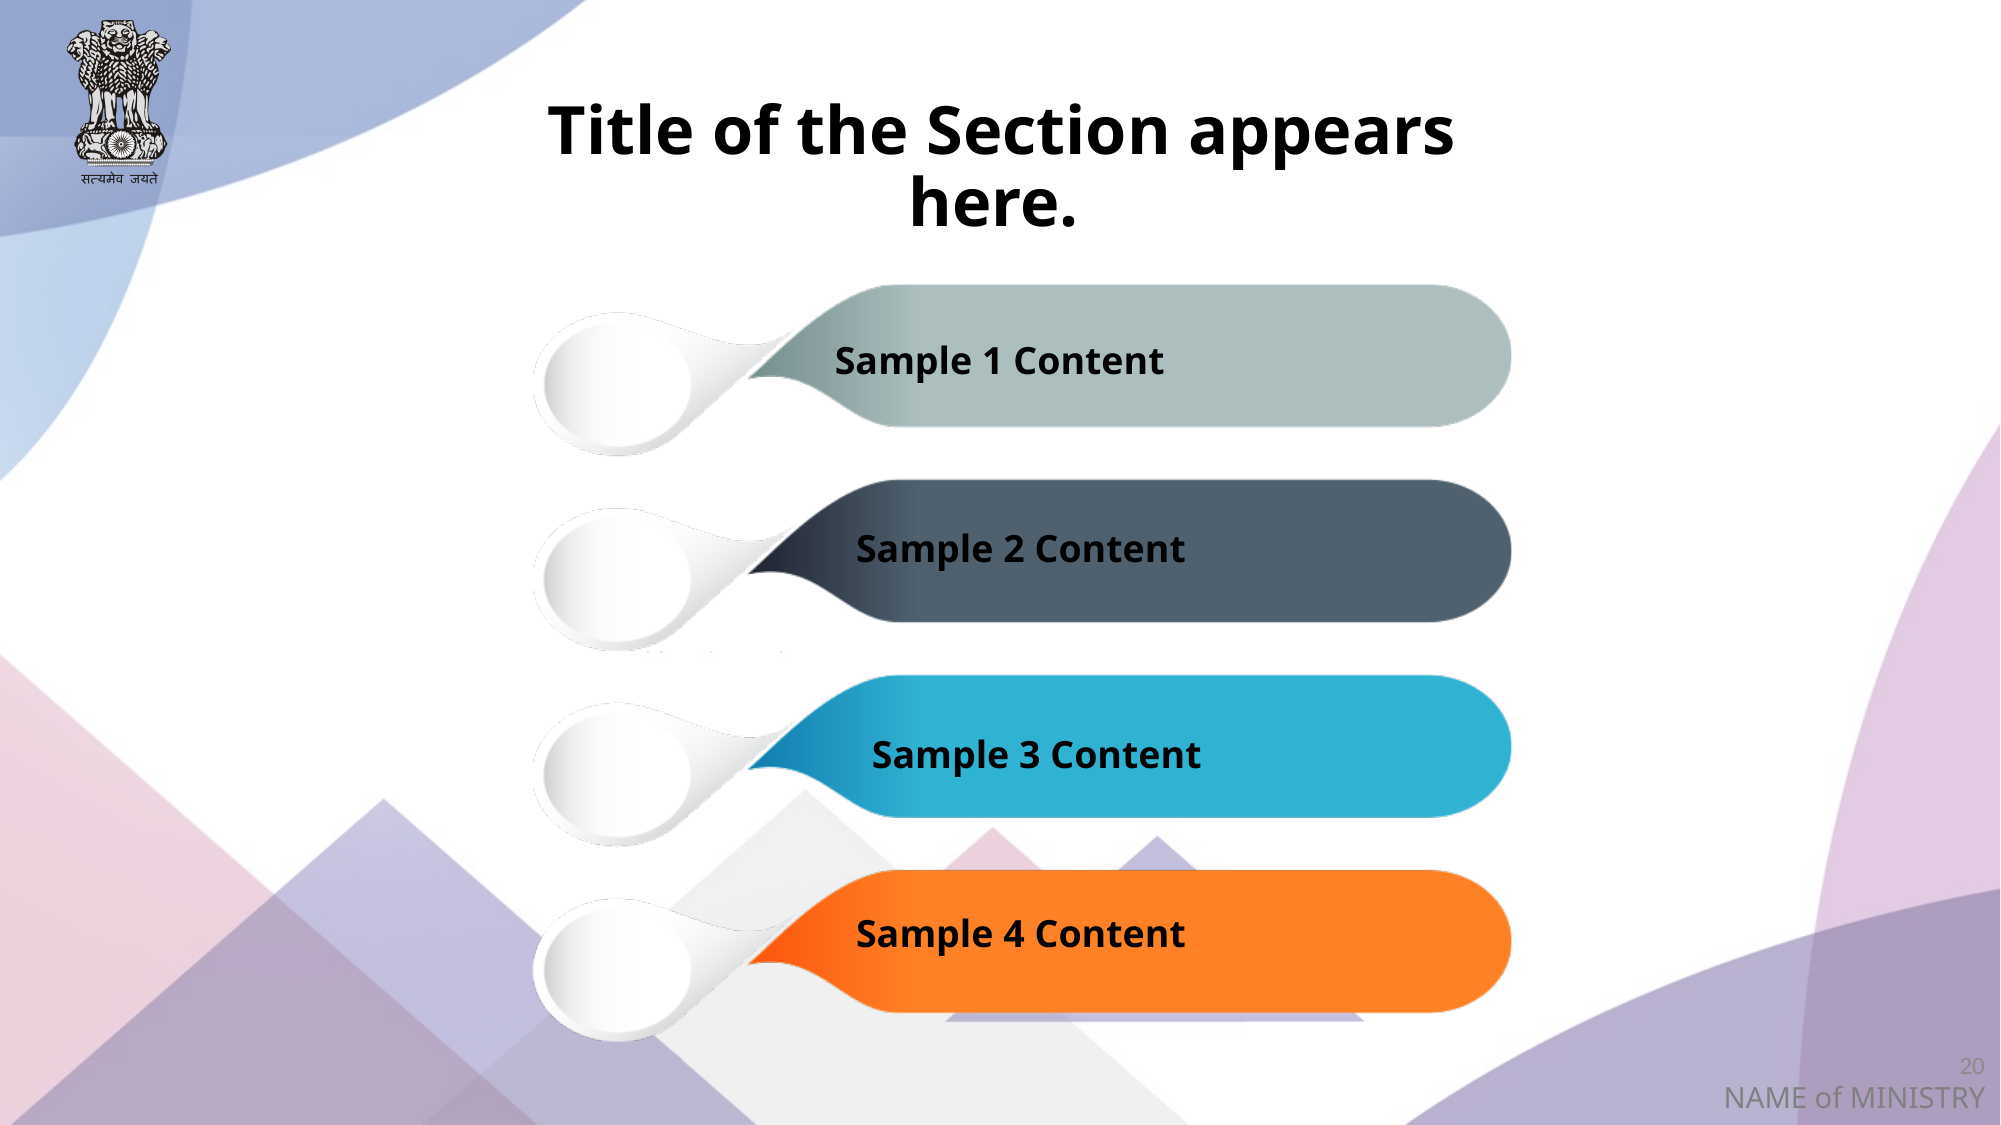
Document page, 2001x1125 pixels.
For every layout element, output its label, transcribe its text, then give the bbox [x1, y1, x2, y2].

text_box Title of the Section appears here. [491, 89, 1513, 184]
slide_number 20 [1615, 1035, 2000, 1095]
picture [0, 0, 2001, 1125]
